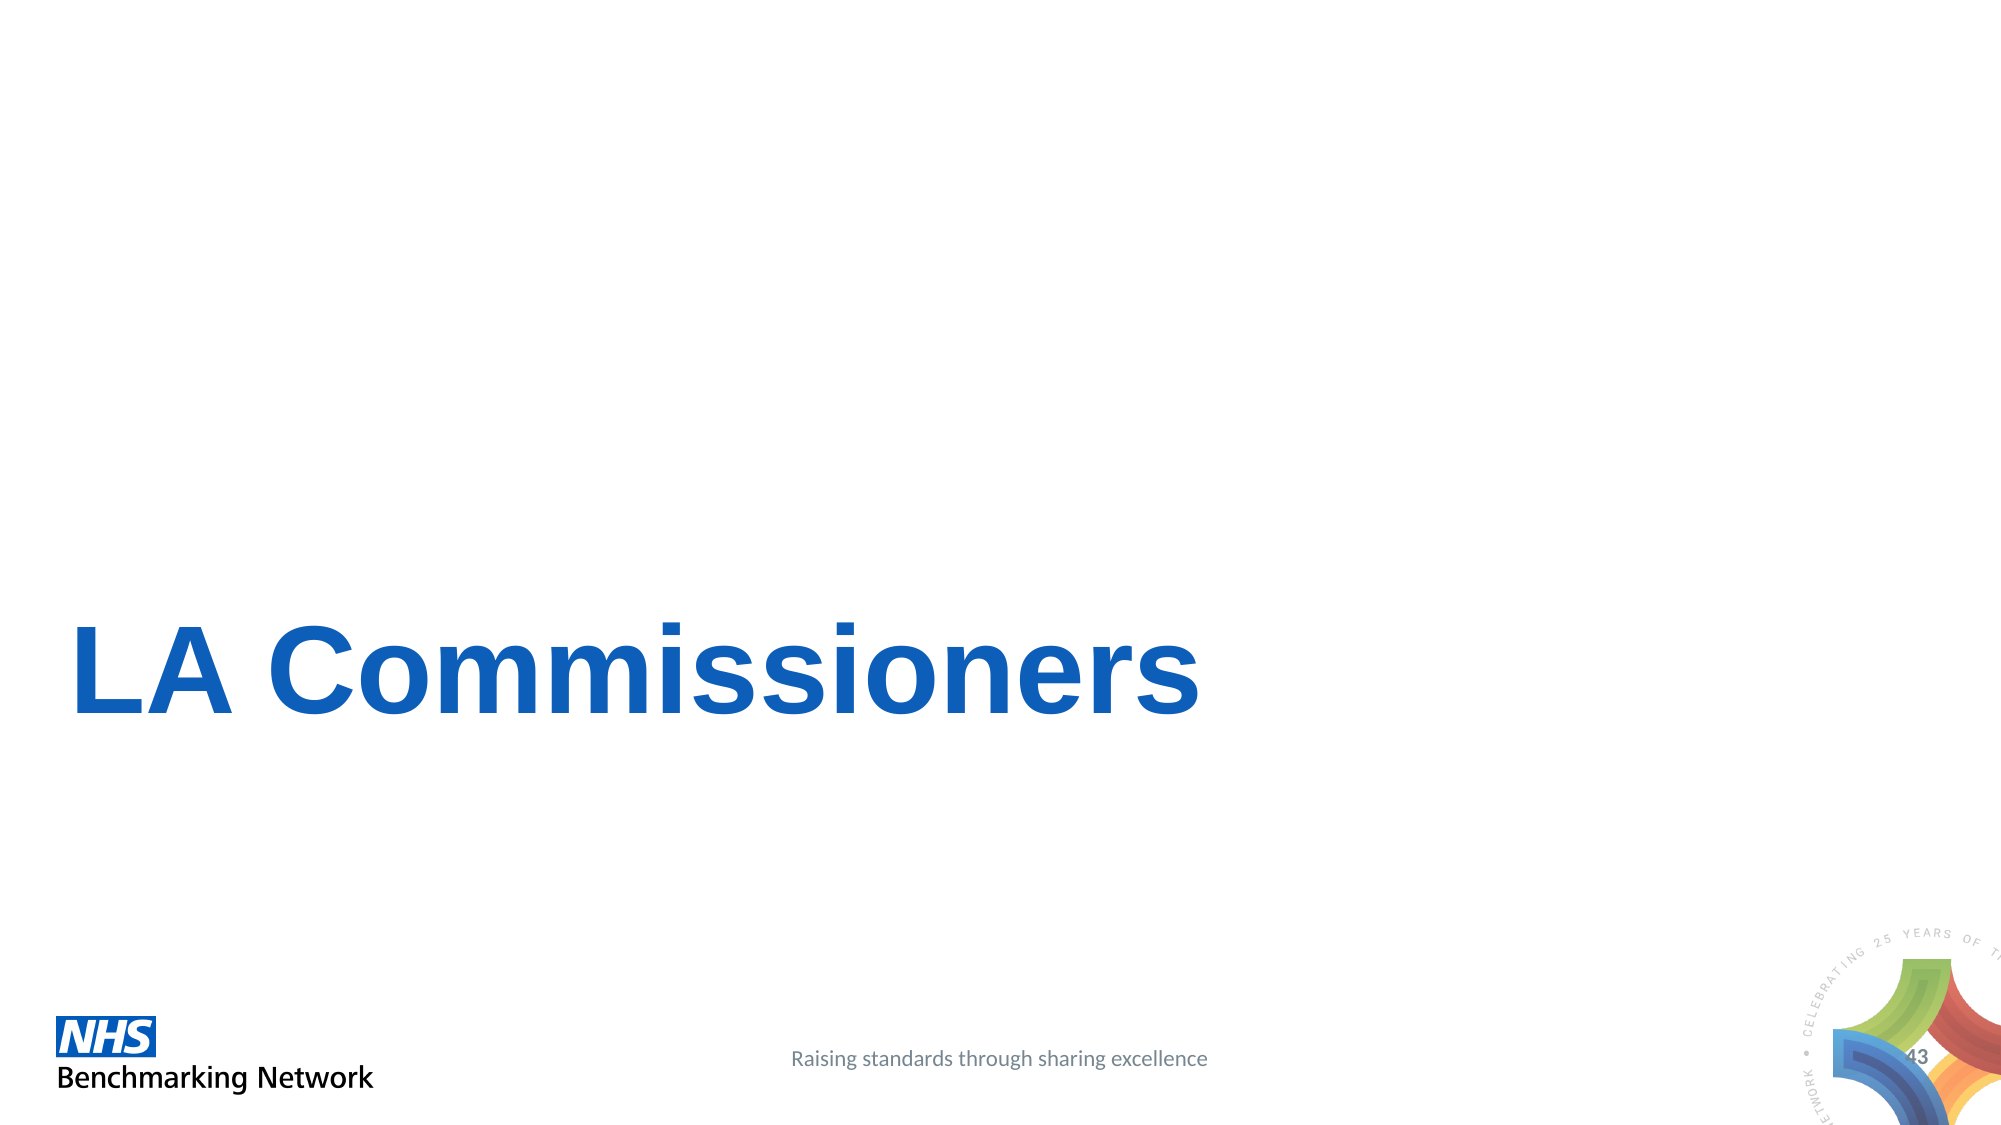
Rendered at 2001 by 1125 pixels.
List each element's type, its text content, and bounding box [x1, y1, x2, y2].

text_box This analysis is based on headcount. The chart below shows that individuals who have been in post for less than one year make up the highest proportion of staff overall, with the voluntary sector reporting the highest rate at 40%. LA-delivered treatment staff have the lowest percentage of staff that have been in post for less than a year at 17%. The table to the right shows the profile of time in post by staff group. Service managers & administrators, nurses and psychiatry staff report the highest percentage of staff in post for more than 5 years, all above 30%. The table below the chart shows the number of responses received in relation to time in post. [1803, 928, 2001, 1125]
picture [56, 1016, 374, 1095]
slide_number 43 [1589, 1025, 1944, 1086]
title LA Commissioners [54, 280, 1946, 749]
